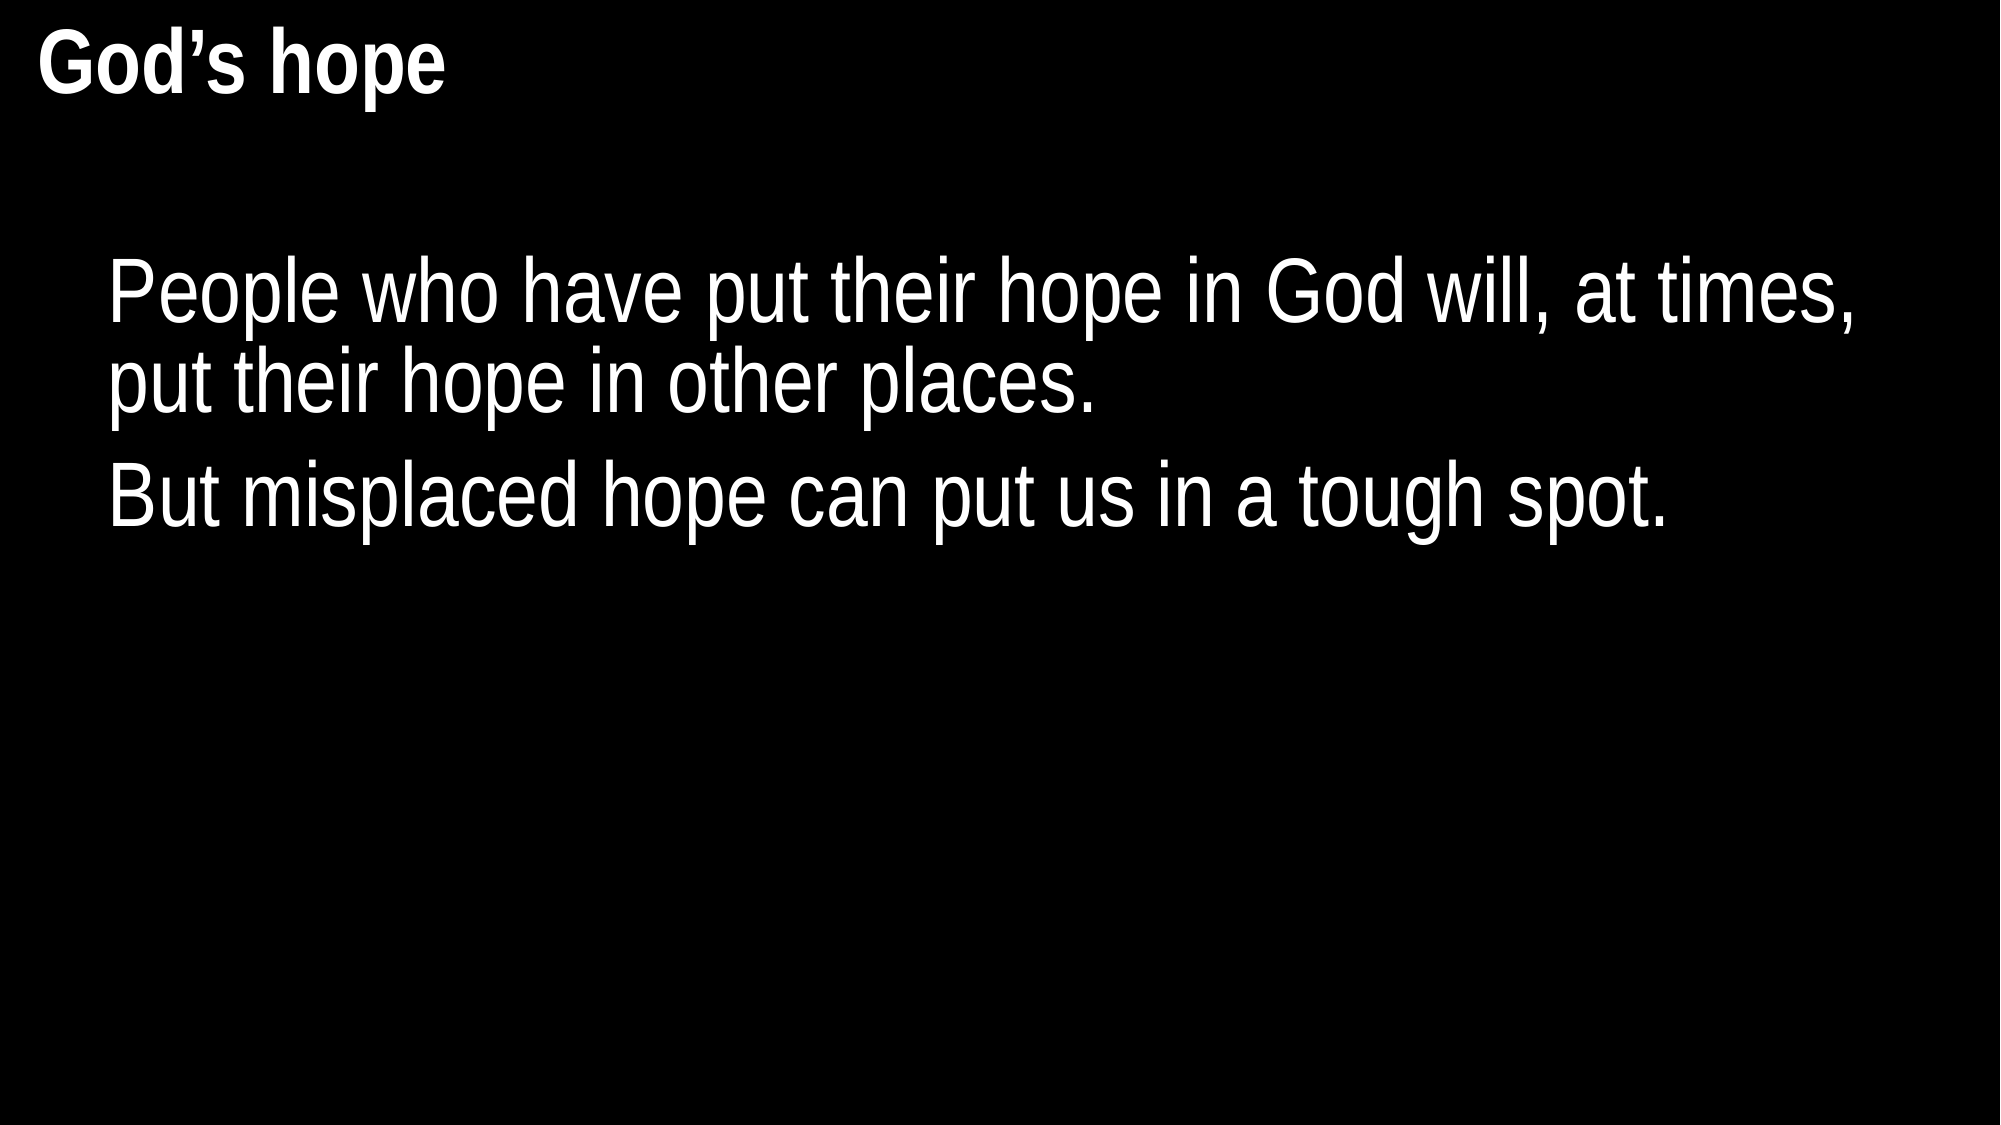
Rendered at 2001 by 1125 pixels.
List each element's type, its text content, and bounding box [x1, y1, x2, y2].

text_box God’s hope People who have put their hope in God will, at times, put their hope in other places. But misplaced hope can put us in a tough spot. [16, 14, 1961, 1125]
